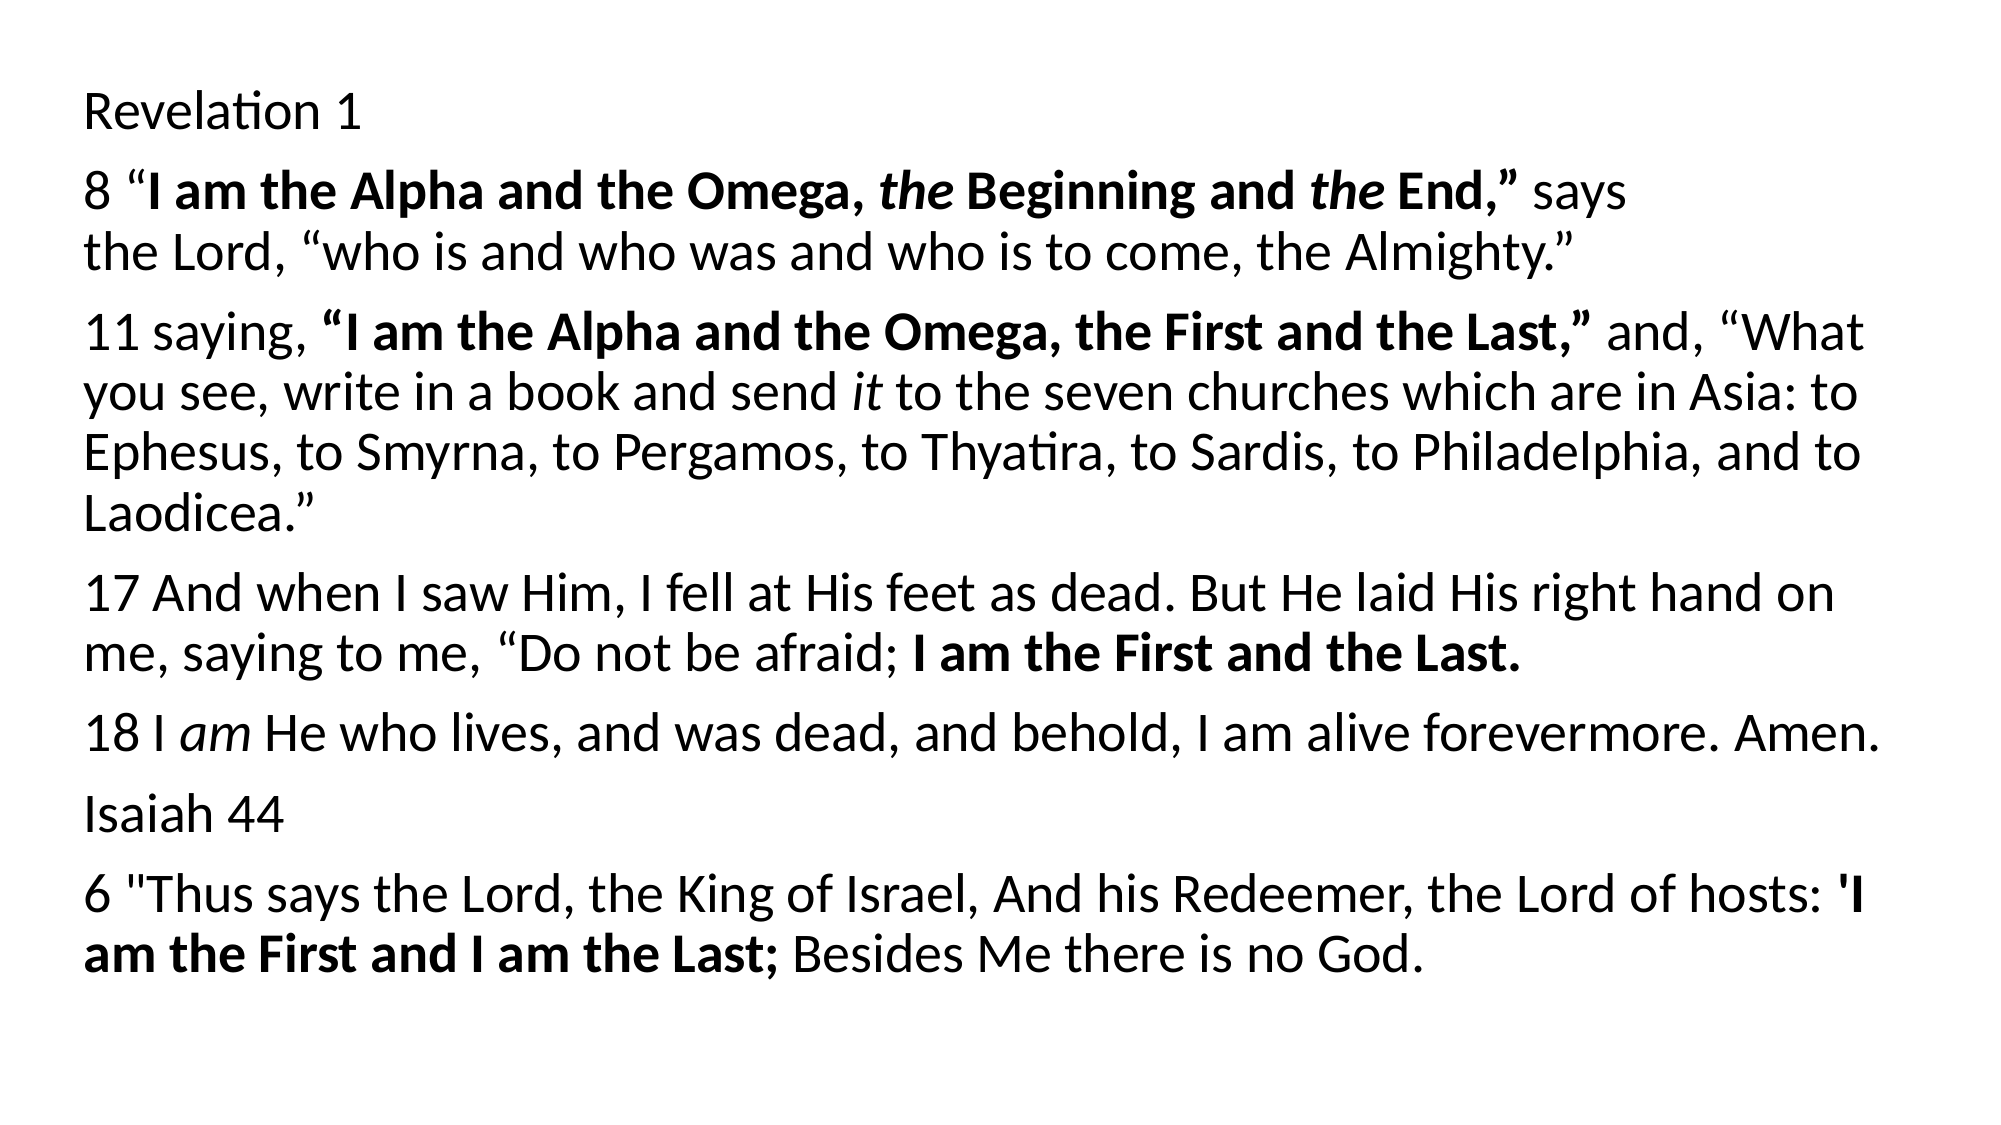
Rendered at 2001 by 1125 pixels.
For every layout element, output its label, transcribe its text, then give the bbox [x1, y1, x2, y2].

list Revelation 1 8 “I am the Alpha and the Omega, the Beginning and the End,” says the Lord, “who is and who was and who is to come, the Almighty.” 11 saying, “I am the Alpha and the Omega, the First and the Last,” and, “What you see, write in a book and send it to the seven churches which are in Asia: to Ephesus, to Smyrna, to Pergamos, to Thyatira, to Sardis, to Philadelphia, and to Laodicea.” 17 And when I saw Him, I fell at His feet as dead. But He laid His right hand on me, saying to me, “Do not be afraid; I am the First and the Last. 18 I am He who lives, and was dead, and behold, I am alive forevermore. Amen. Isaiah 44 6 "Thus says the Lord, the King of Israel, And his Redeemer, the Lord of hosts: 'I am the First and I am the Last; Besides Me there is no God. [68, 73, 1909, 1055]
